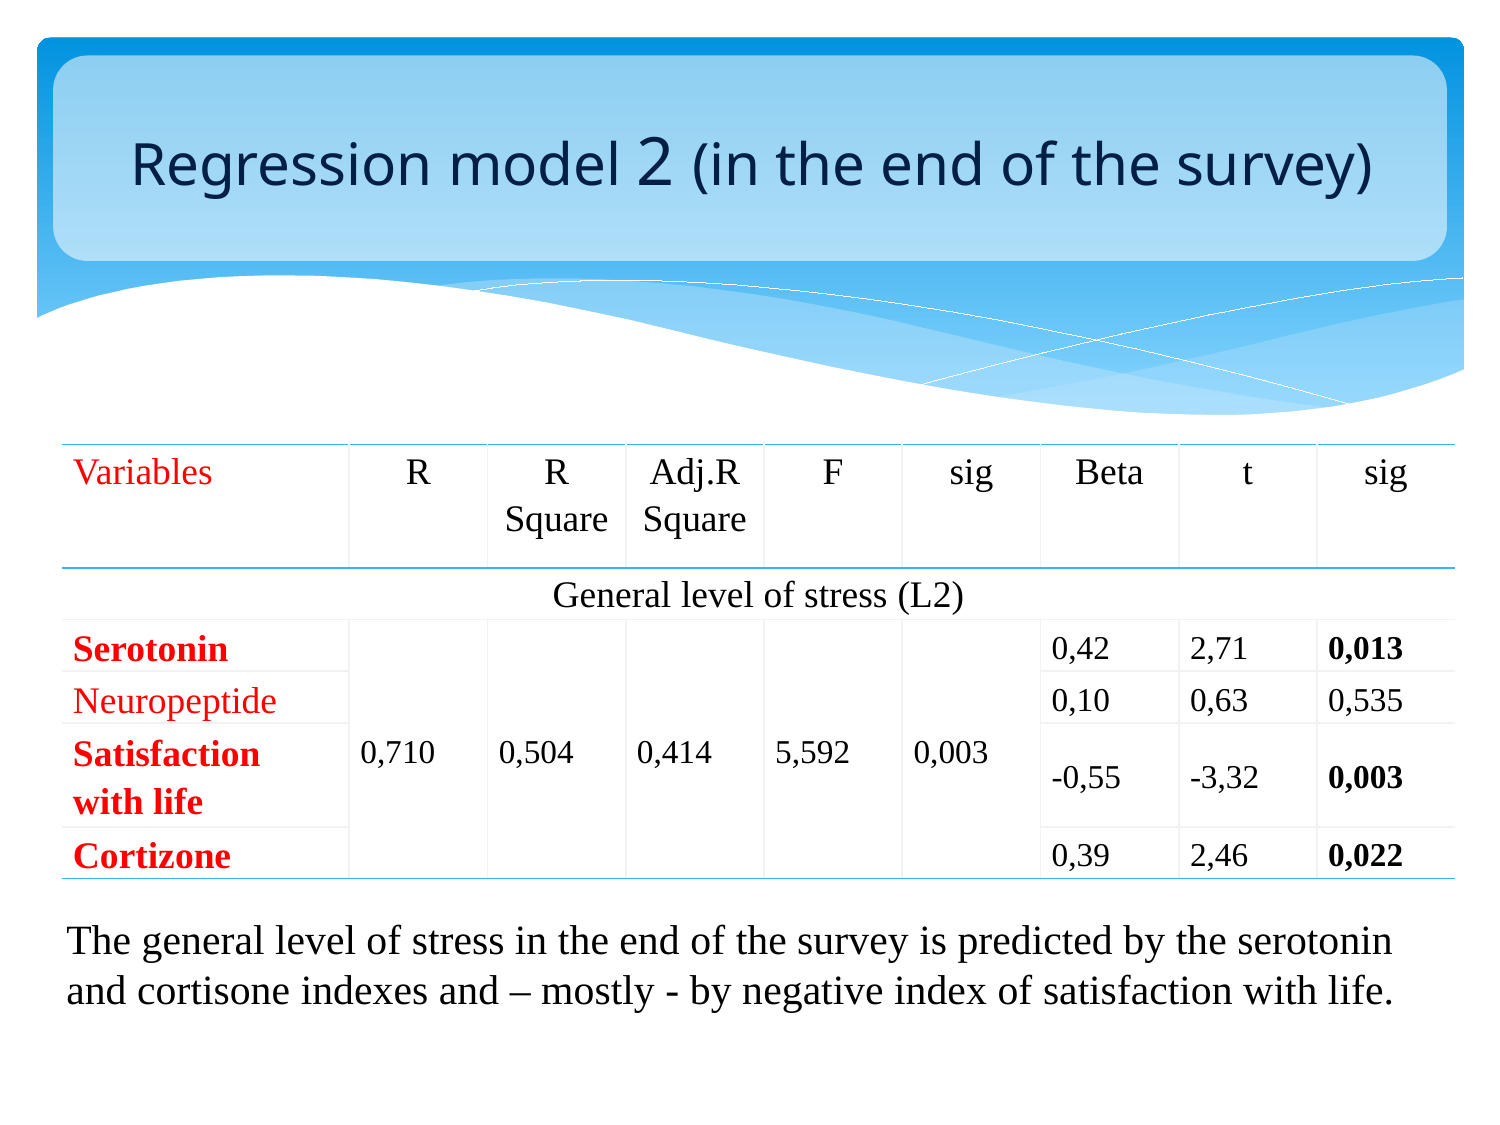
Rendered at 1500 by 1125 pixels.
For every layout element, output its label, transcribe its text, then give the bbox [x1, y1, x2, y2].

table_cell 0,10 [1041, 672, 1178, 722]
text_box The general level of stress in the end of the survey is predicted by the serotonin and cortisone indexes and – mostly - by negative index of satisfaction with life. [51, 905, 1466, 1020]
table_cell 0,63 [1180, 672, 1316, 722]
table_header Beta [1041, 445, 1178, 567]
table_cell 0,414 [627, 620, 763, 878]
table_cell 0,022 [1318, 828, 1455, 878]
table_header R Square [488, 445, 625, 567]
table_header t [1180, 445, 1316, 567]
table_cell Serotonin [62, 620, 348, 670]
table_cell -3,32 [1180, 724, 1316, 826]
table_cell Cortizone [62, 828, 348, 878]
table_header R [350, 445, 487, 567]
table_header Variables [62, 445, 348, 567]
table_cell 2,71 [1180, 620, 1316, 670]
table_cell 0,535 [1318, 672, 1455, 722]
table_cell 2,46 [1180, 828, 1316, 878]
table_cell 0,710 [350, 620, 487, 878]
title Regression model 2 (in the end of the survey) [29, 55, 1474, 261]
table_header sig [903, 445, 1040, 567]
table_cell 0,003 [903, 620, 1040, 878]
table_header Adj.R Square [627, 445, 763, 567]
table_cell 0,504 [488, 620, 625, 878]
table_header sig [1318, 445, 1455, 567]
table_header F [765, 445, 901, 567]
table_cell Neuropeptide [62, 672, 348, 722]
table_cell Satisfaction with life [62, 724, 348, 826]
table_cell 0,003 [1318, 724, 1455, 826]
table_cell General level of stress (L2) [62, 569, 1455, 619]
table_cell 0,39 [1041, 828, 1178, 878]
table_cell 5,592 [765, 620, 901, 878]
table_cell 0,013 [1318, 620, 1455, 670]
table_cell -0,55 [1041, 724, 1178, 826]
table_cell 0,42 [1041, 620, 1178, 670]
